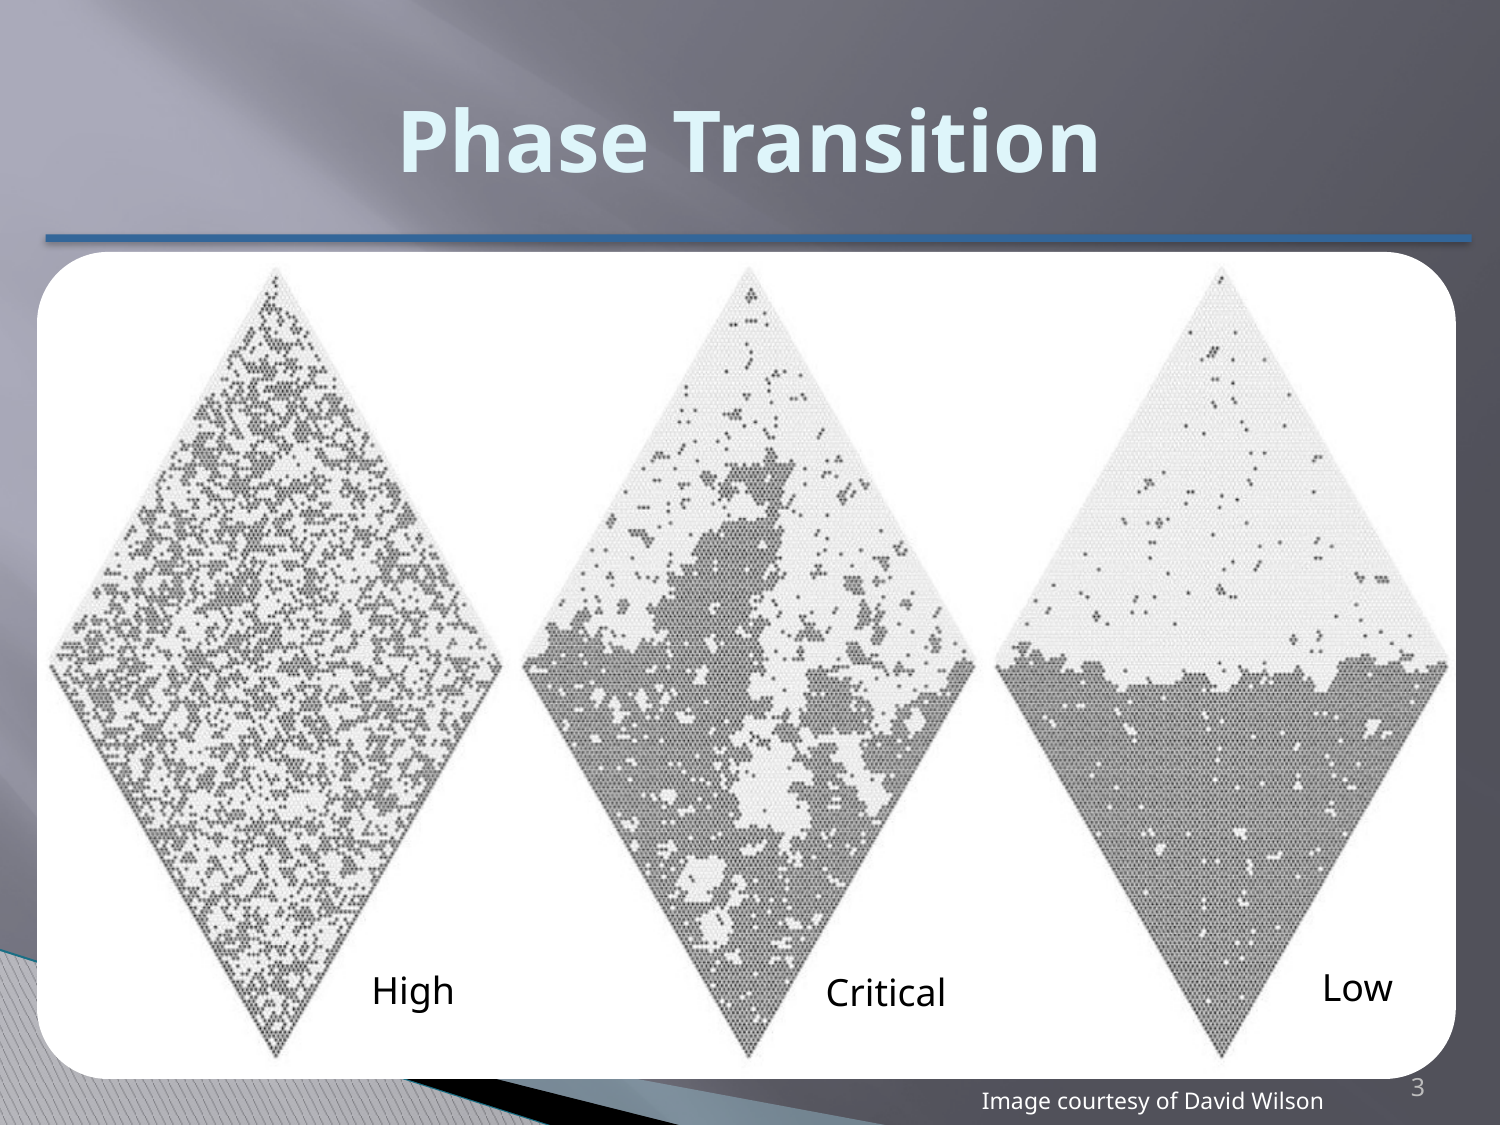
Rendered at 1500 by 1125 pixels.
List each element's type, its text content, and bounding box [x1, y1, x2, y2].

title Phase Transition [75, 45, 1425, 233]
picture [36, 251, 1457, 1080]
